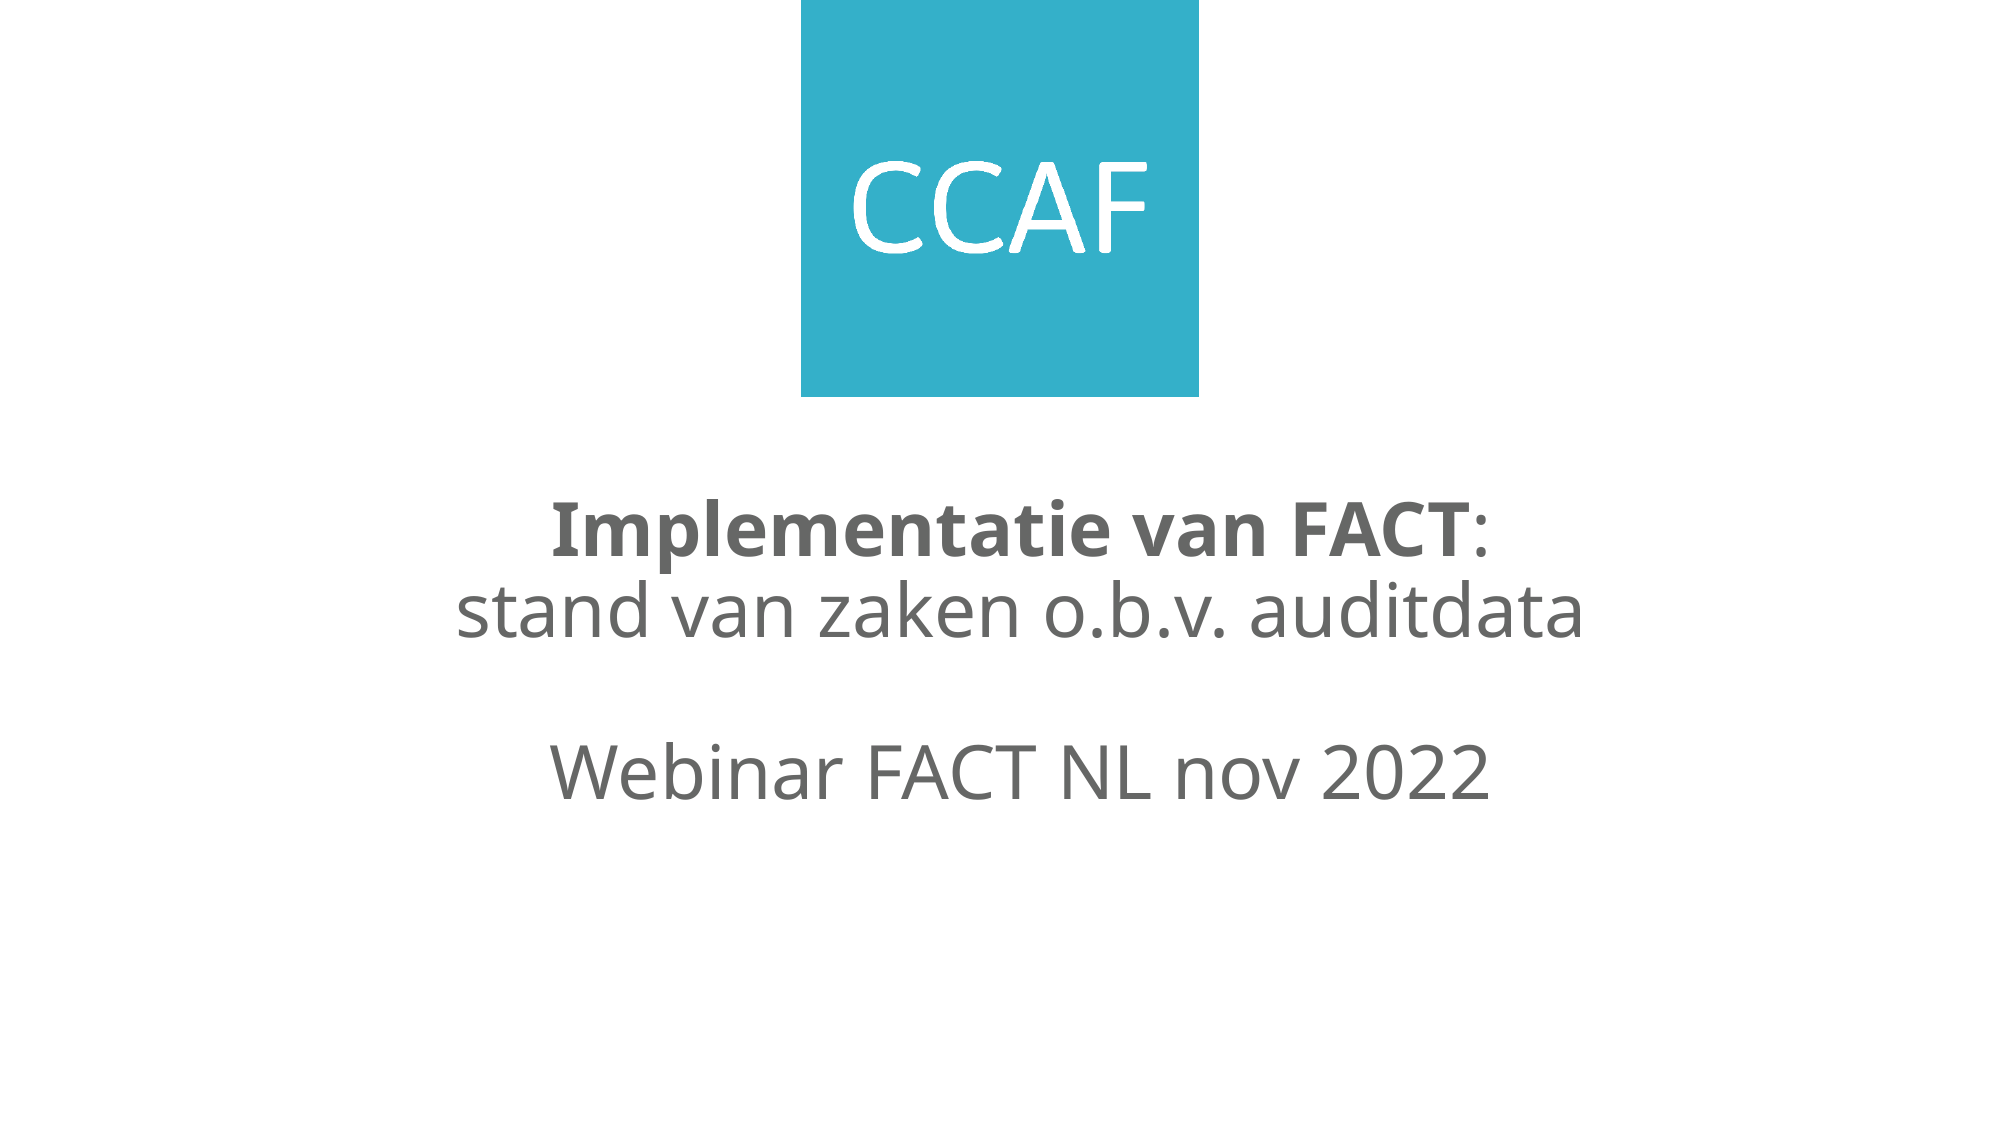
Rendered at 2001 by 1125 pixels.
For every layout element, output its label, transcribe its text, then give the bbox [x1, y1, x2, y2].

picture [801, 0, 1199, 397]
title Implementatie van FACT: stand van zaken o.b.v. auditdata Webinar FACT NL nov 2022 [271, 513, 1772, 914]
